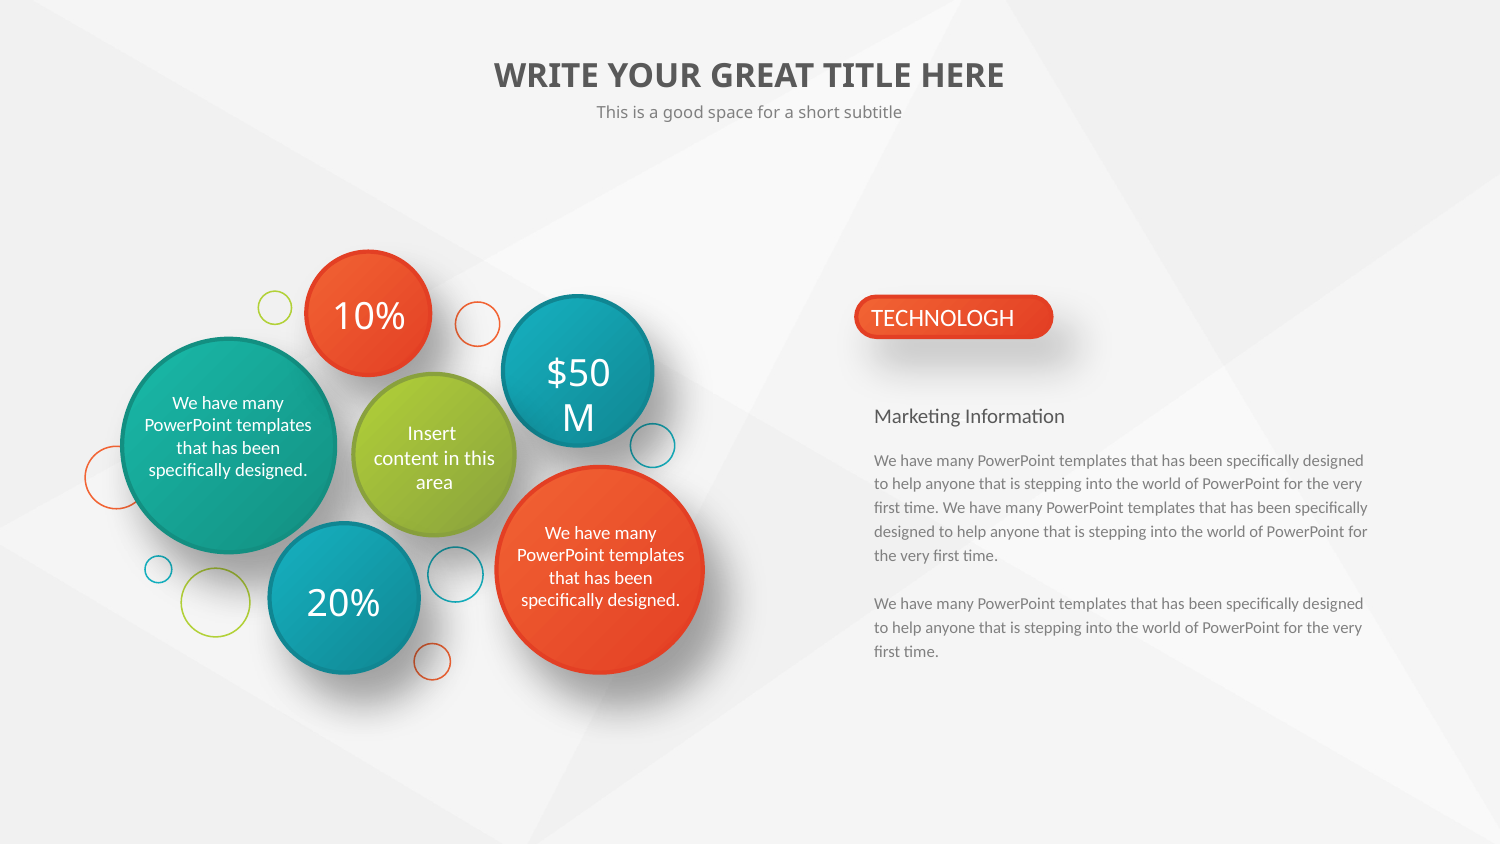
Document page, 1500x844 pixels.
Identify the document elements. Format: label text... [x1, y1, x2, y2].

text_box [466, 299, 497, 349]
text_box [502, 295, 653, 446]
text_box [496, 466, 703, 673]
text_box [256, 289, 294, 327]
text_box WRITE YOUR GREAT TITLE HERE [479, 47, 1021, 102]
text_box [83, 444, 115, 511]
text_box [121, 338, 336, 553]
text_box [269, 522, 419, 673]
text_box [142, 564, 166, 585]
text_box [179, 594, 251, 640]
text_box This is a good space for a short subtitle [581, 94, 918, 130]
picture [0, 0, 1500, 844]
text_box TECHNOLOGH [856, 294, 1093, 339]
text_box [305, 251, 431, 376]
text_box [465, 591, 480, 603]
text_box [353, 373, 515, 536]
text_box We have many PowerPoint templates that has been specifically designed to help anyone that is stepping into the world of PowerPoint for the very first time. We have many PowerPoint templates that has been specifically designed to help anyone that is stepping into the world of PowerPoint for the very first time. We have many PowerPoint templates that has been specifically designed to help anyone that is stepping into the world of PowerPoint for the very first time. [874, 445, 1371, 661]
text_box Marketing Information [874, 397, 1140, 428]
